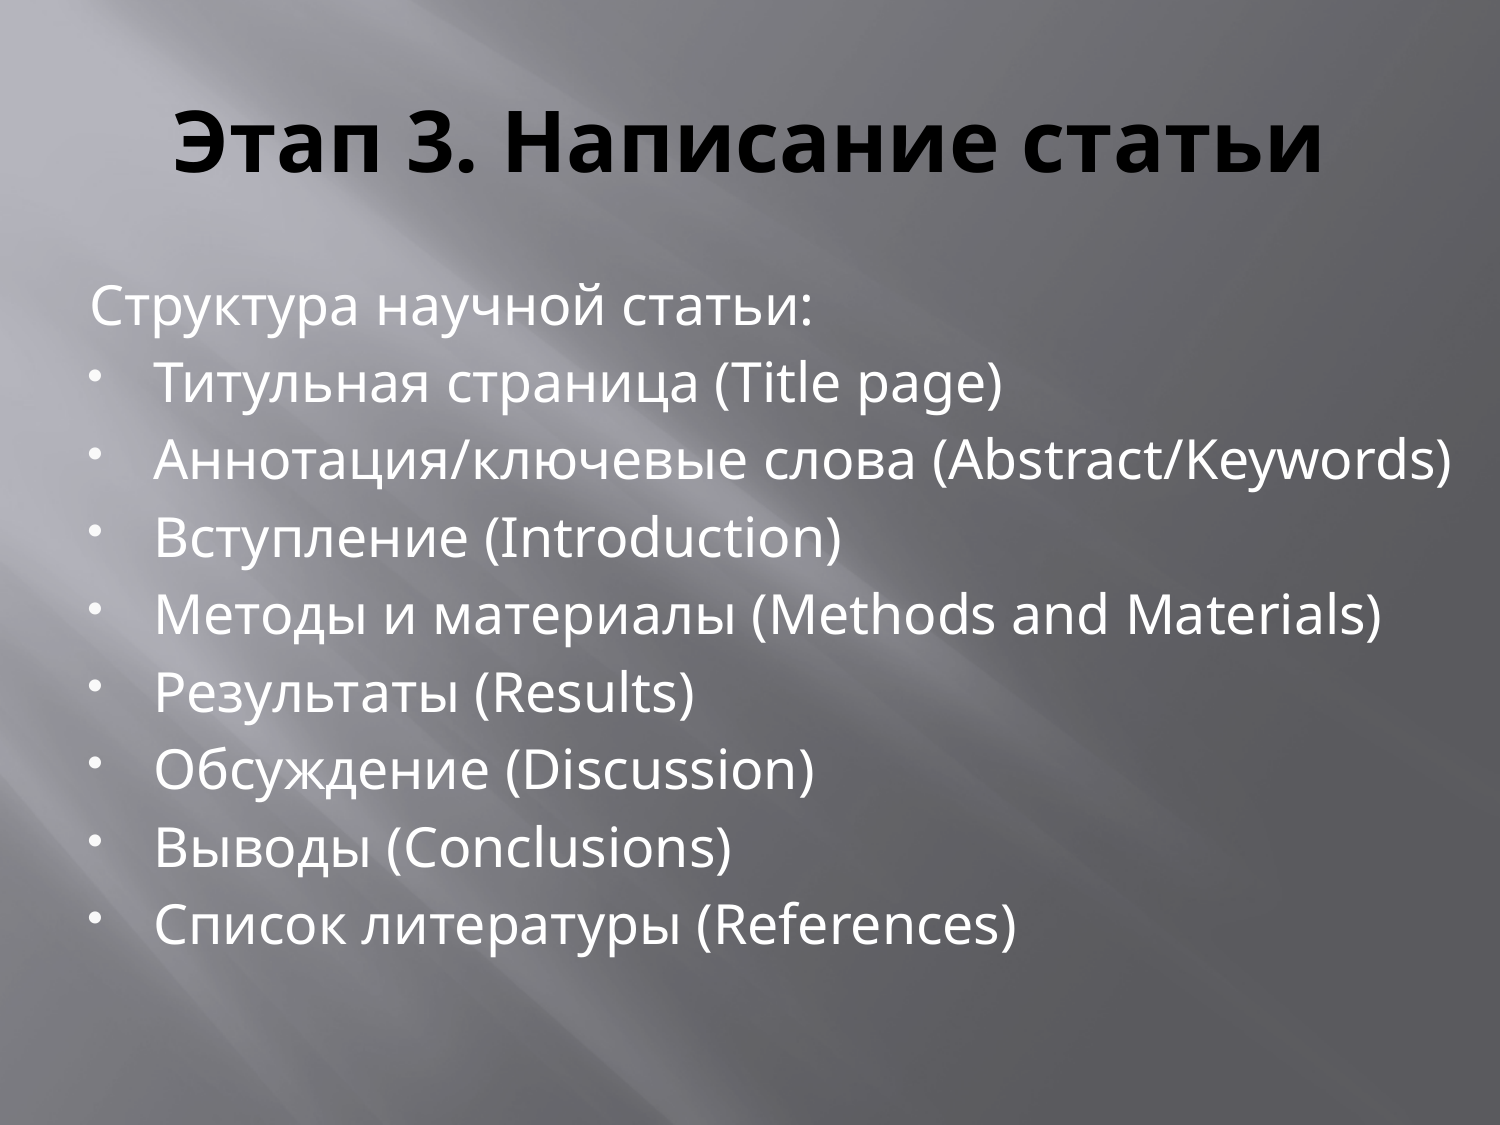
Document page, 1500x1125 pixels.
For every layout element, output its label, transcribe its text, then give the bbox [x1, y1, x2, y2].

list Структура научной статьи: Титульная страница (Title page) Аннотация/ключевые слова (Abstract/Keywords) Вступление (Introduction) Методы и материалы (Methods and Materials) Результаты (Results) Обсуждение (Discussion) Выводы (Conclusions) Список литературы (References) [53, 262, 1471, 1035]
title Этап 3. Написание статьи [75, 45, 1425, 233]
